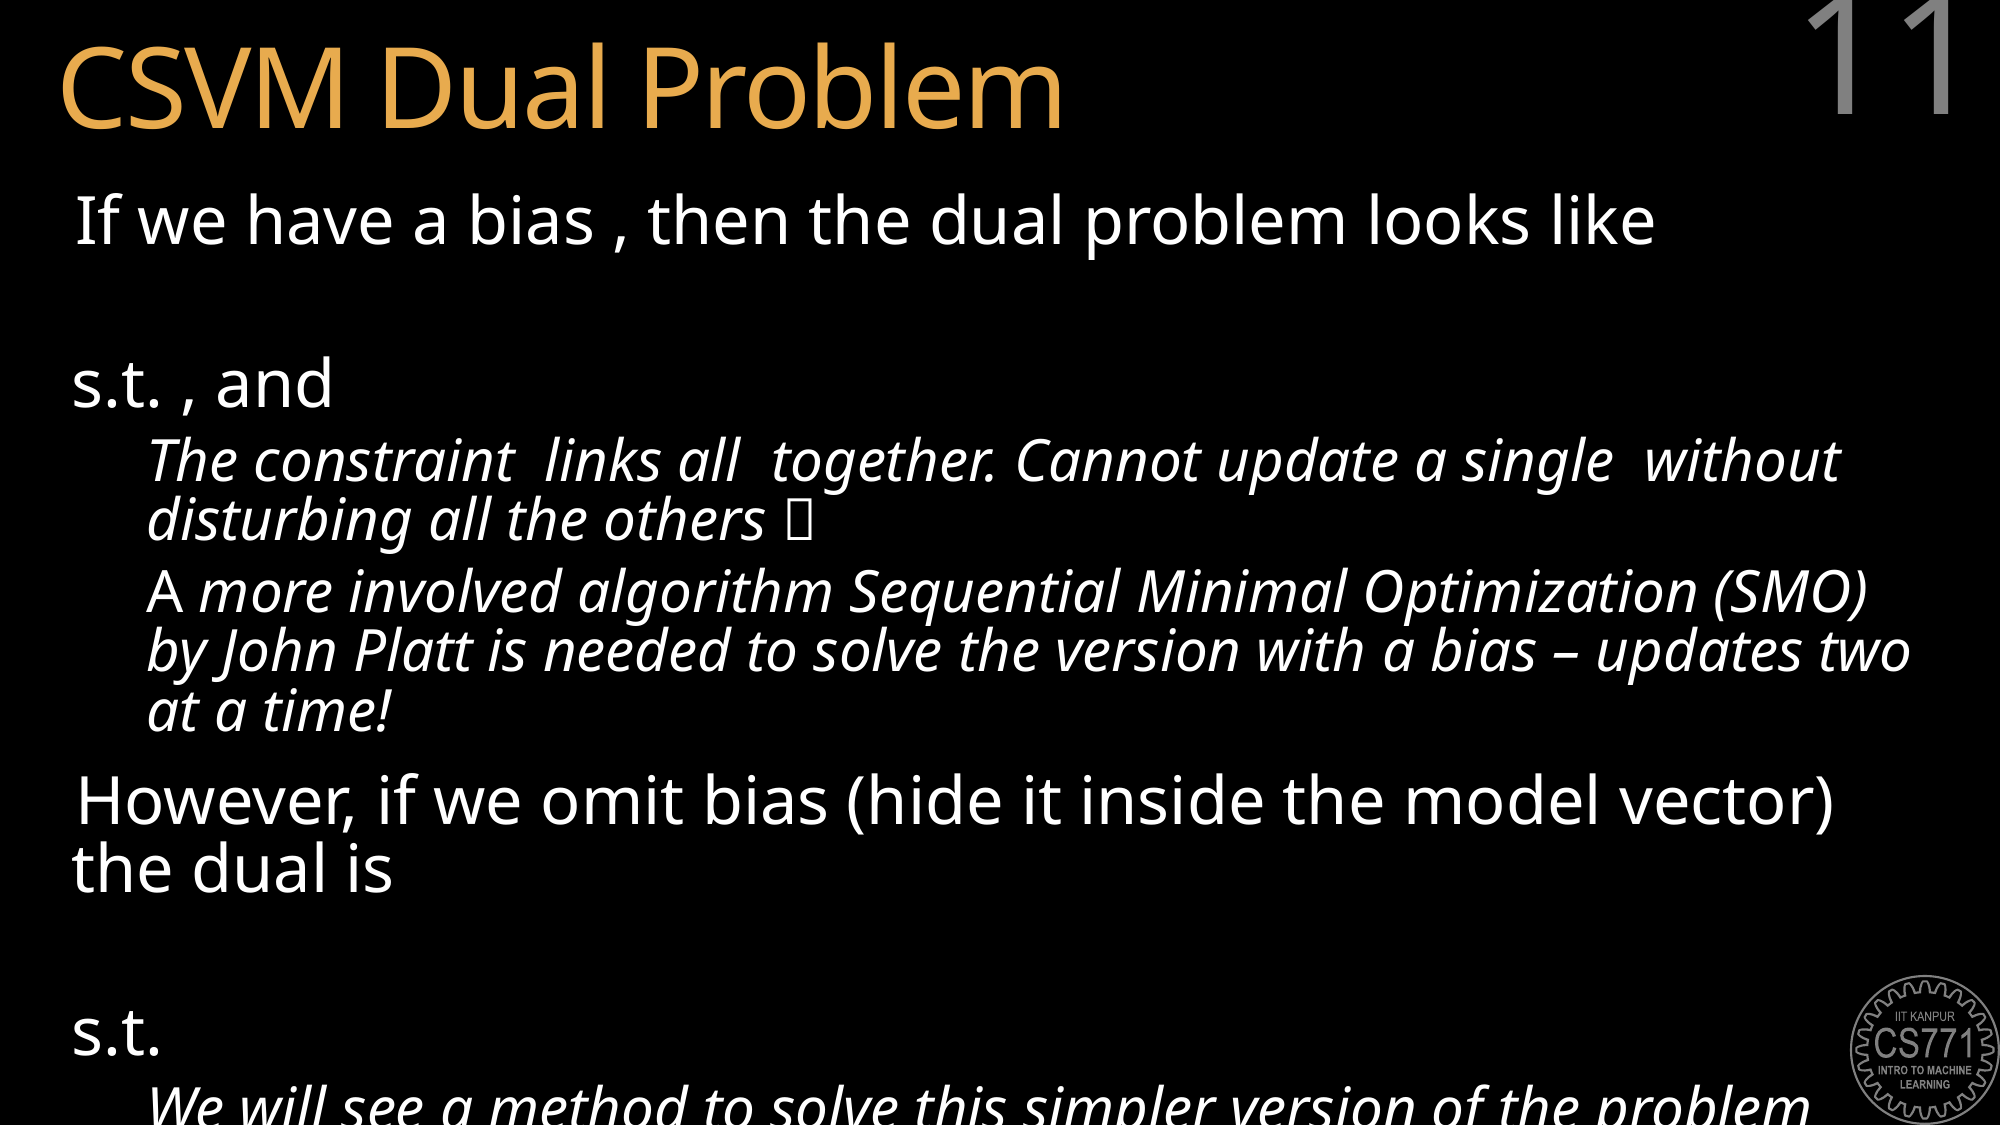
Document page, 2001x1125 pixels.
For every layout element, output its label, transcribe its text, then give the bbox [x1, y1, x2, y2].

slide_number 11 [1520, 6, 2000, 183]
title CSVM Dual Problem [41, 5, 1945, 183]
